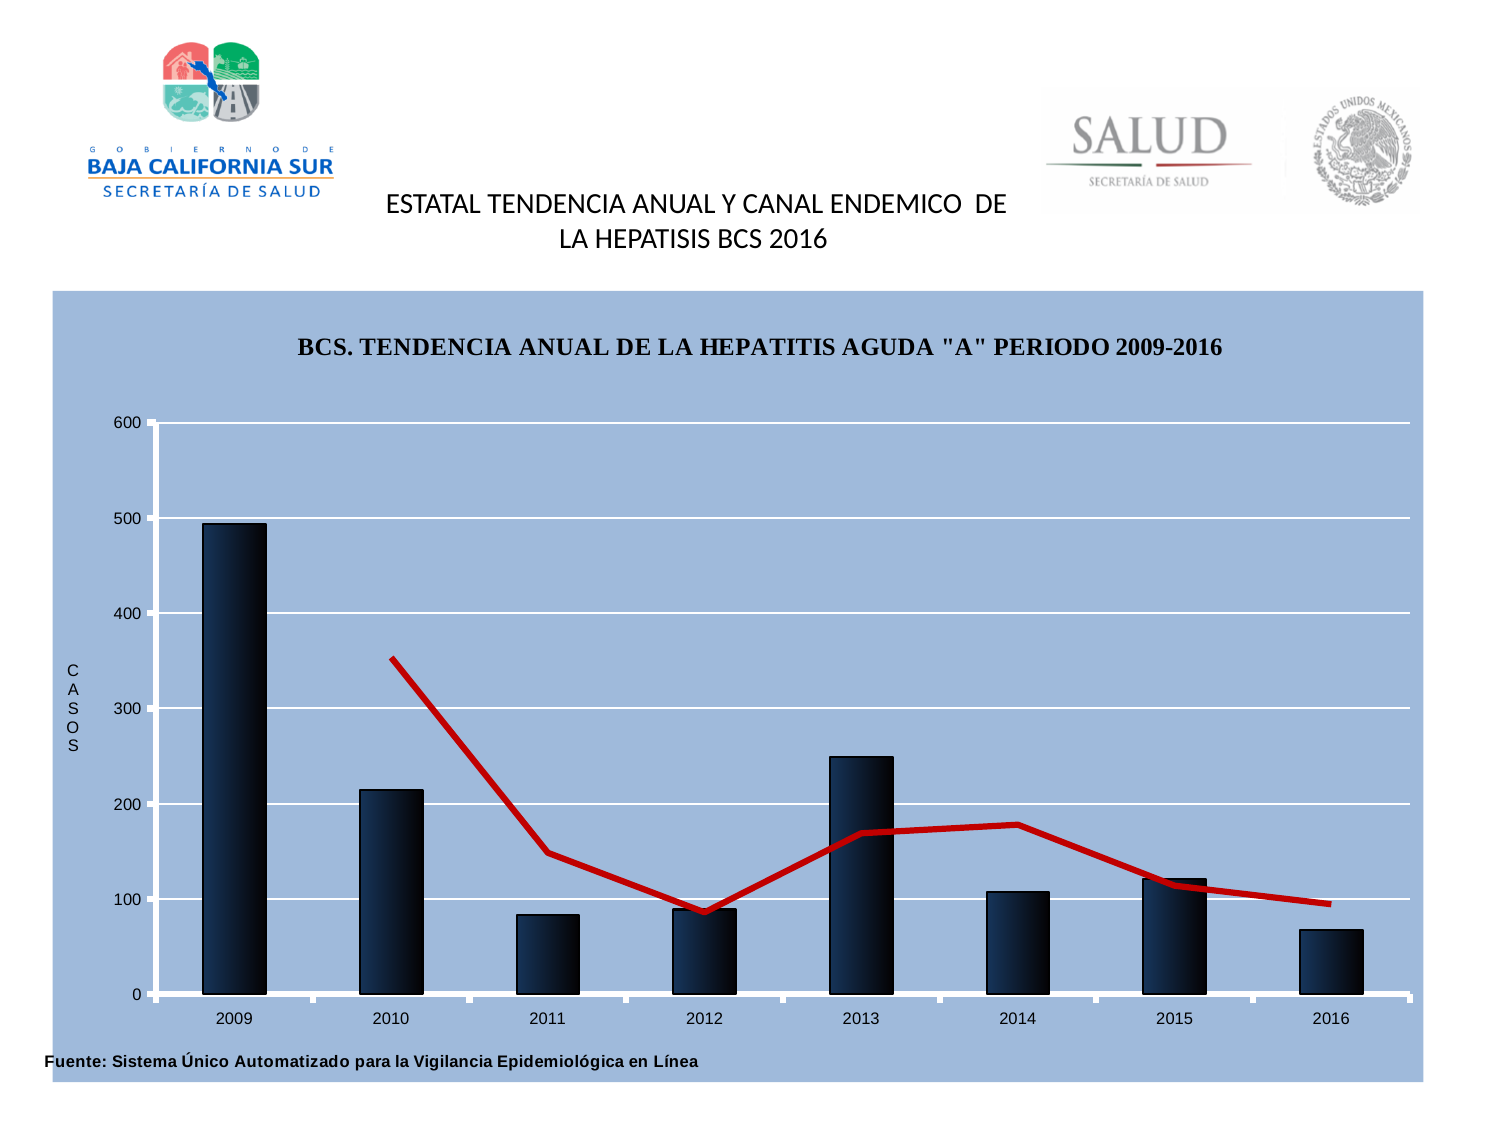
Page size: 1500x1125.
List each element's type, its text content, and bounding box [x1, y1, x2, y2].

chart [41, 290, 1424, 1083]
title ESTATAL TENDENCIA ANUAL Y CANAL ENDEMICO DE LA HEPATISIS BCS 2016 [360, 154, 1034, 285]
picture [1033, 77, 1438, 220]
picture [88, 42, 334, 197]
